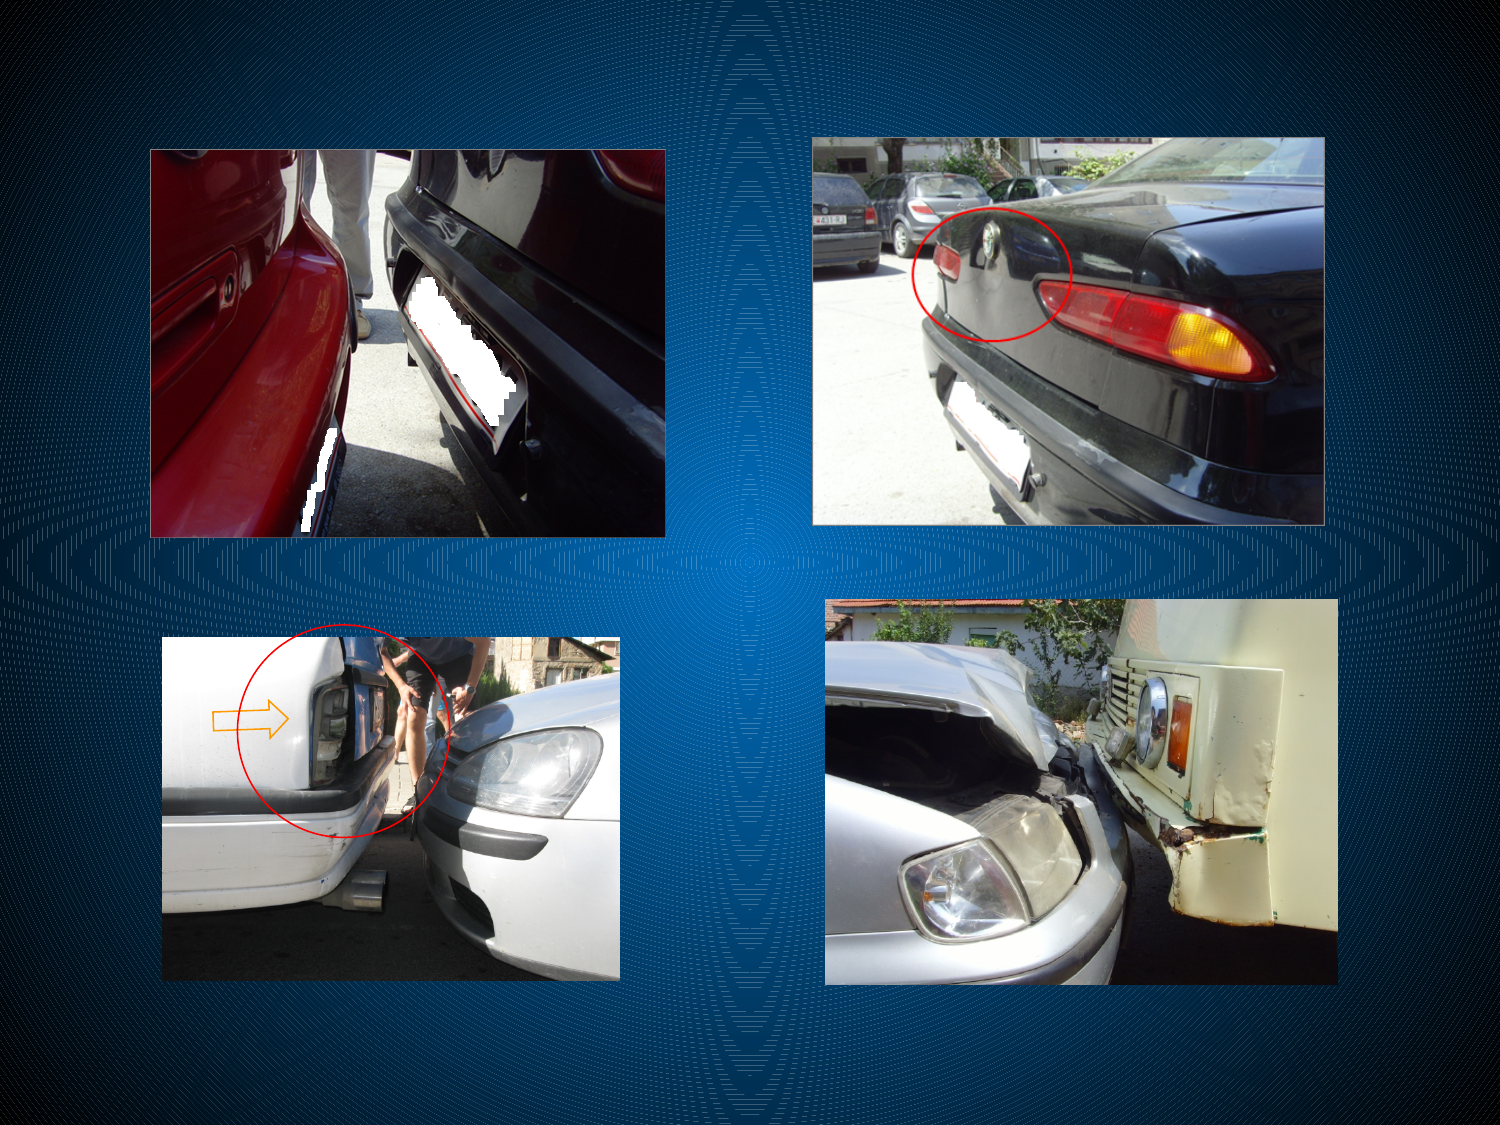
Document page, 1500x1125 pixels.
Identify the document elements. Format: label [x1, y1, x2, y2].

picture [824, 599, 1338, 985]
text_box [162, 624, 620, 981]
picture [812, 137, 1326, 526]
picture [150, 149, 666, 538]
